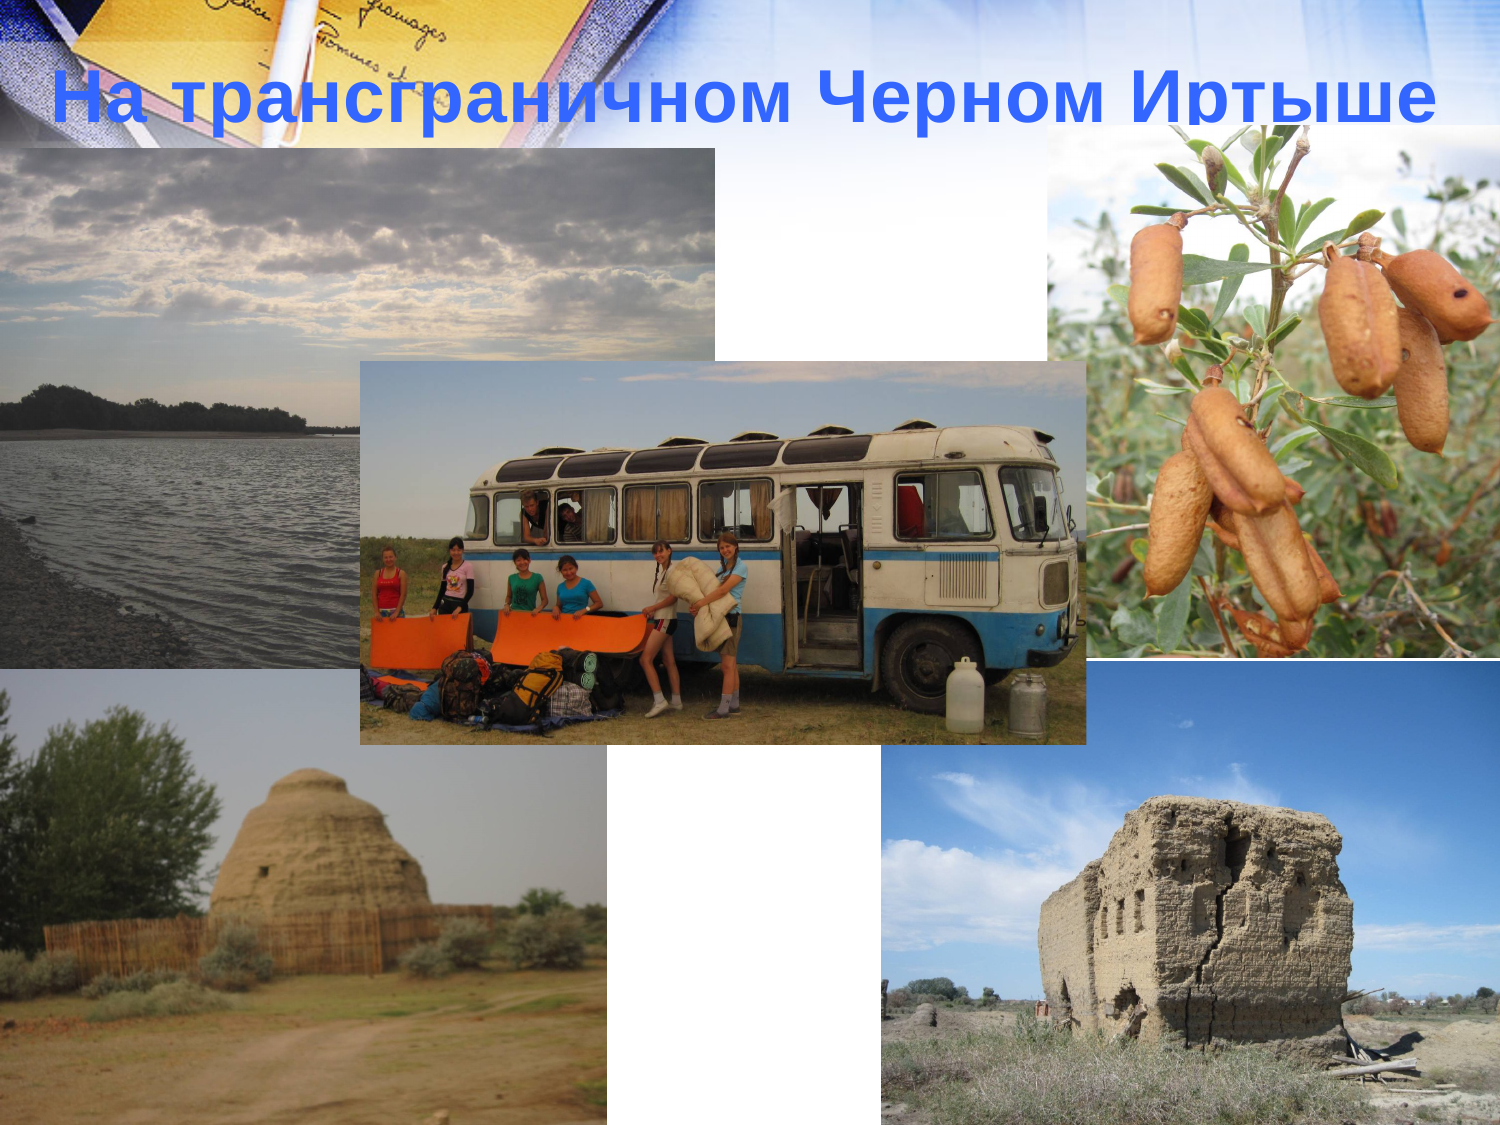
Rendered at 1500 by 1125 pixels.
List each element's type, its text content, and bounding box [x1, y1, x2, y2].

title На трансграничном Черном Иртыше [0, 0, 1496, 186]
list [0, 148, 715, 668]
picture [0, 0, 1500, 1125]
